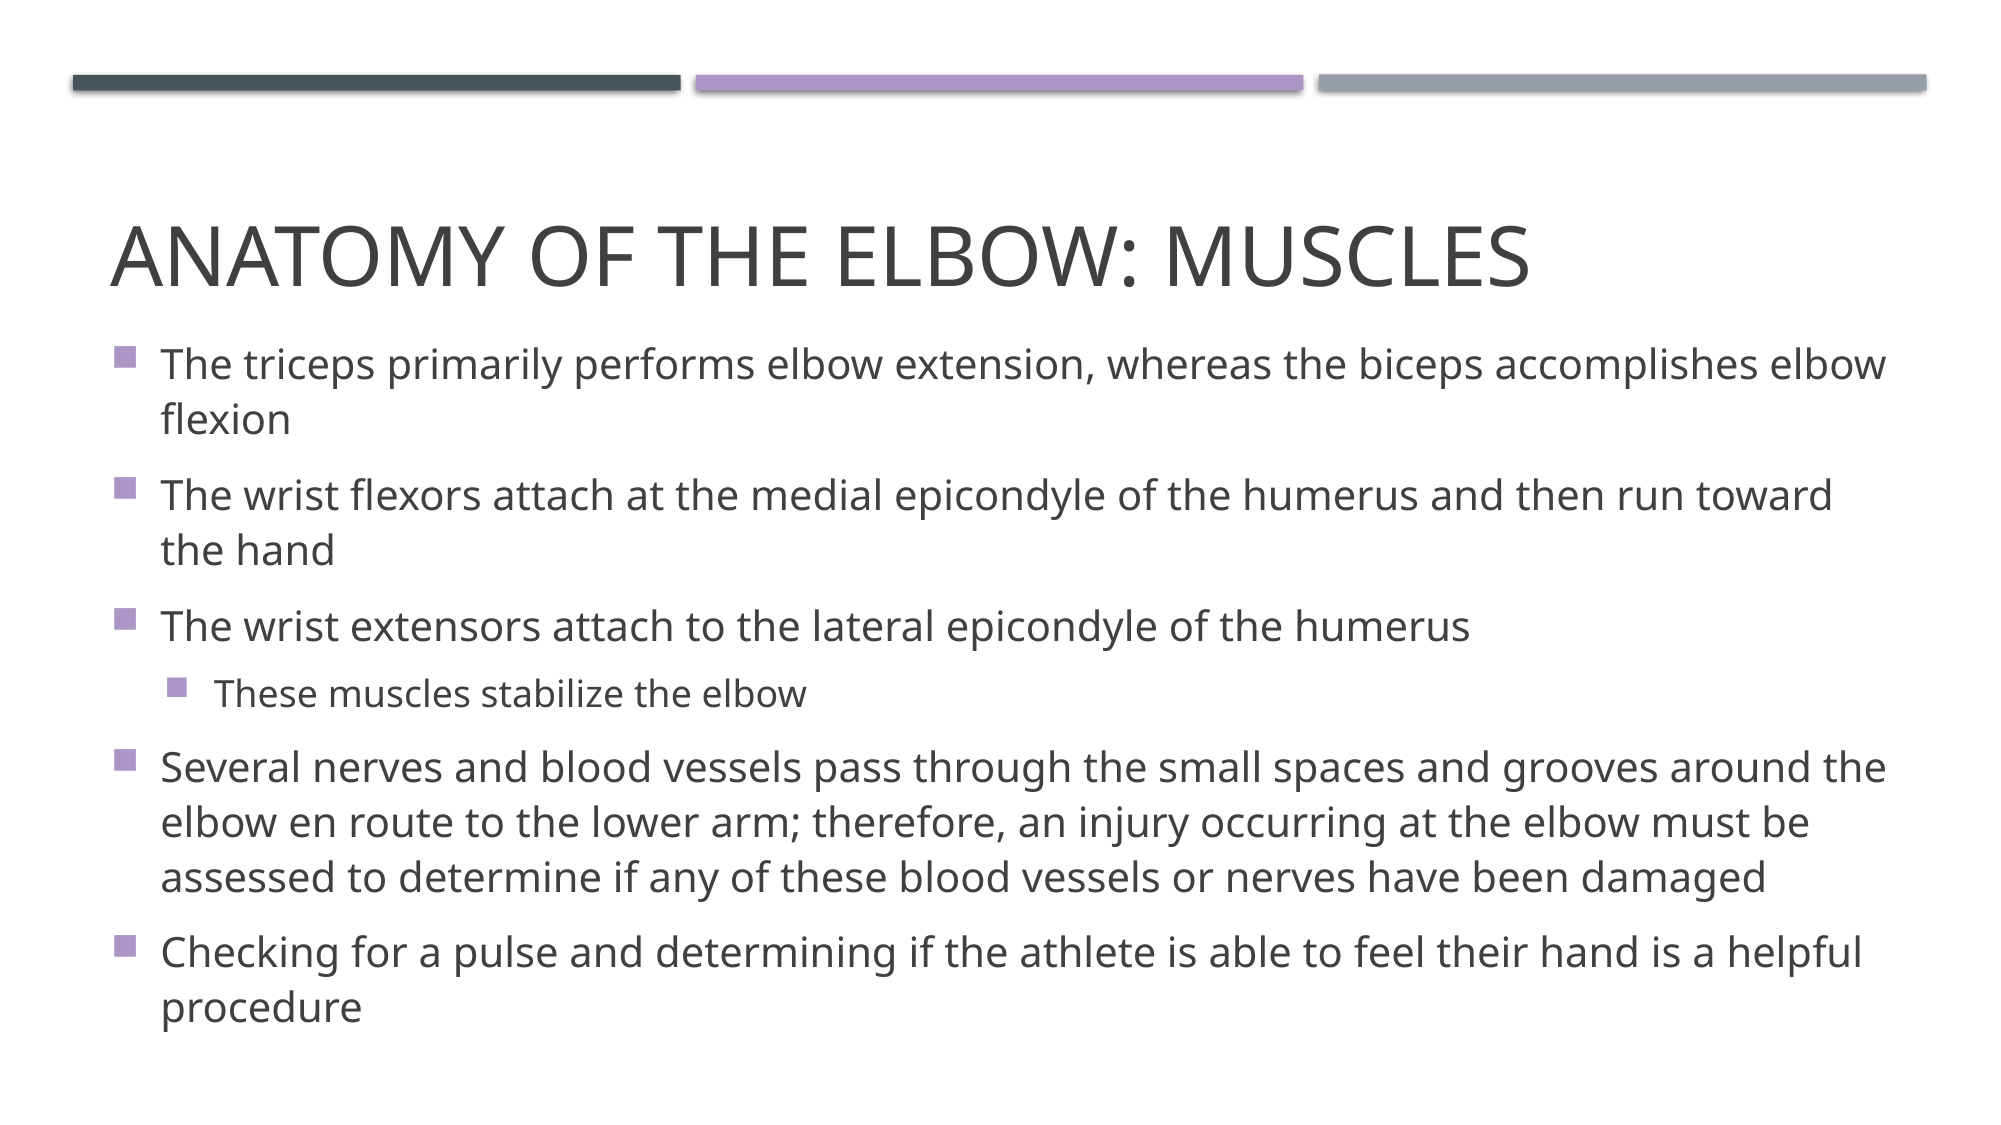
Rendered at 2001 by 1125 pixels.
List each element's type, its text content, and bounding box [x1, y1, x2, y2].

title Anatomy of the Elbow: Muscles [95, 115, 1905, 311]
list The triceps primarily performs elbow extension, whereas the biceps accomplishes elbow flexion The wrist flexors attach at the medial epicondyle of the humerus and then run toward the hand The wrist extensors attach to the lateral epicondyle of the humerus These muscles stabilize the elbow Several nerves and blood vessels pass through the small spaces and grooves around the elbow en route to the lower arm; therefore, an injury occurring at the elbow must be assessed to determine if any of these blood vessels or nerves have been damaged Checking for a pulse and determining if the athlete is able to feel their hand is a helpful procedure [95, 383, 1905, 981]
